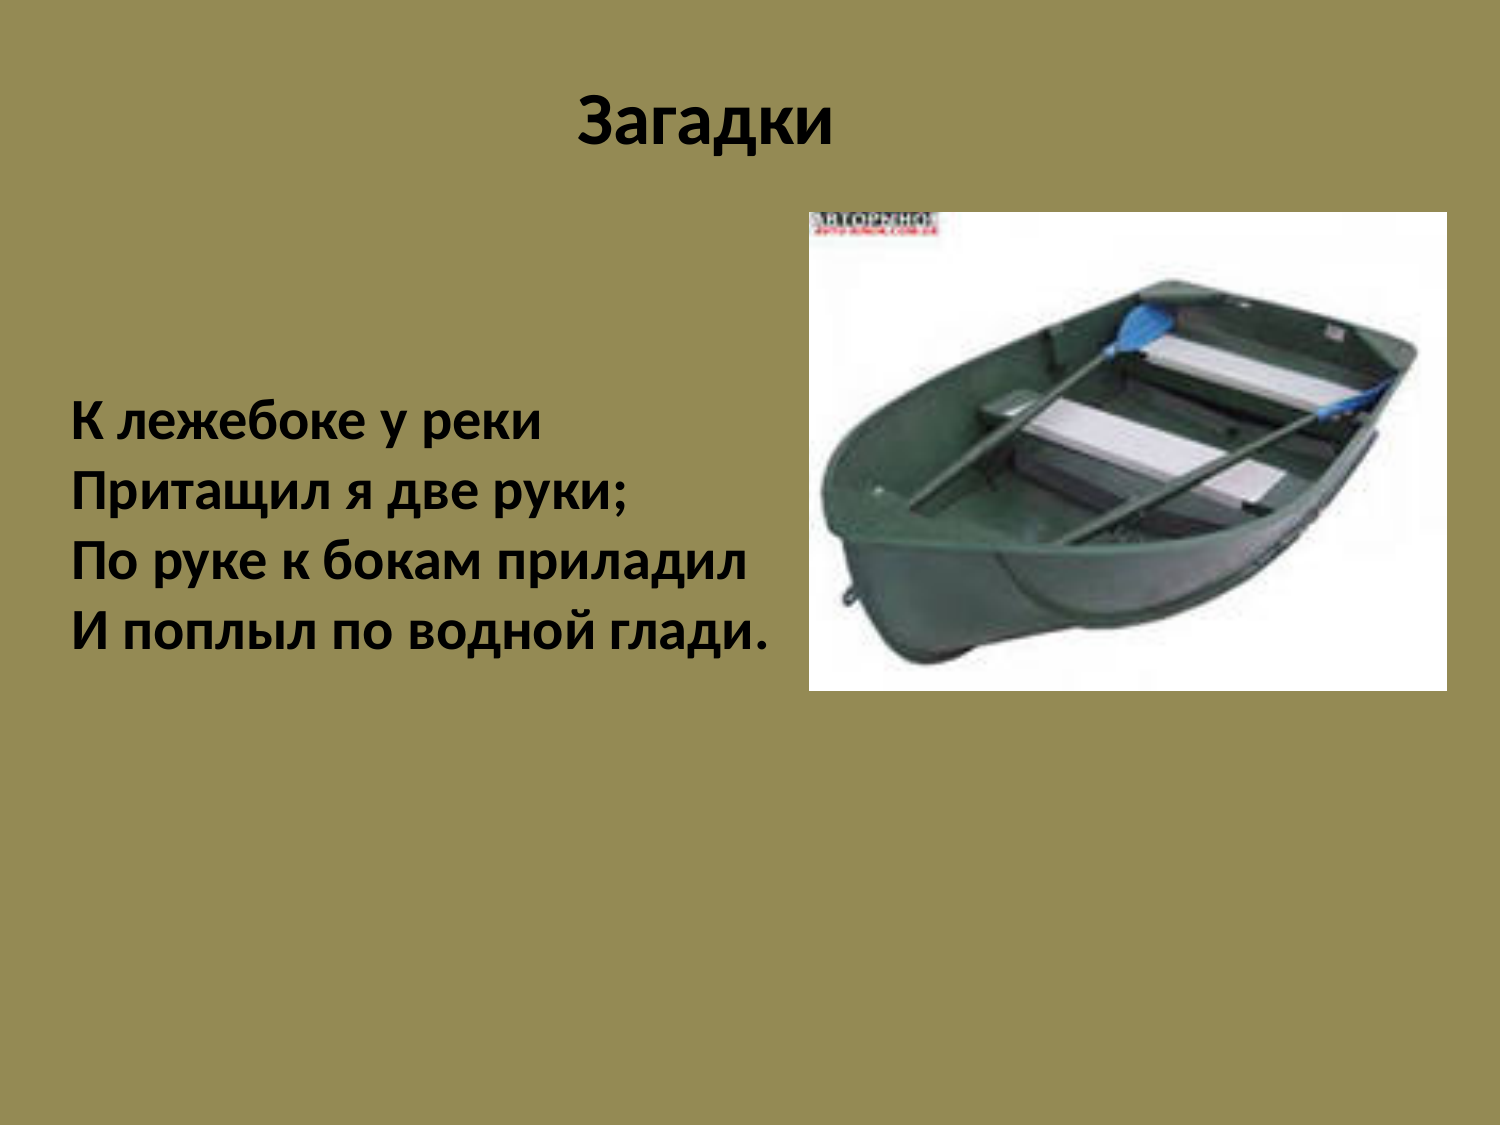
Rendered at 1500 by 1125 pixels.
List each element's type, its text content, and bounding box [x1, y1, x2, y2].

text_box К лежебоке у реки Притащил я две руки; По руке к бокам приладил И поплыл по водной глади. [56, 373, 785, 669]
picture [808, 211, 1448, 691]
text_box Загадки [562, 61, 852, 167]
